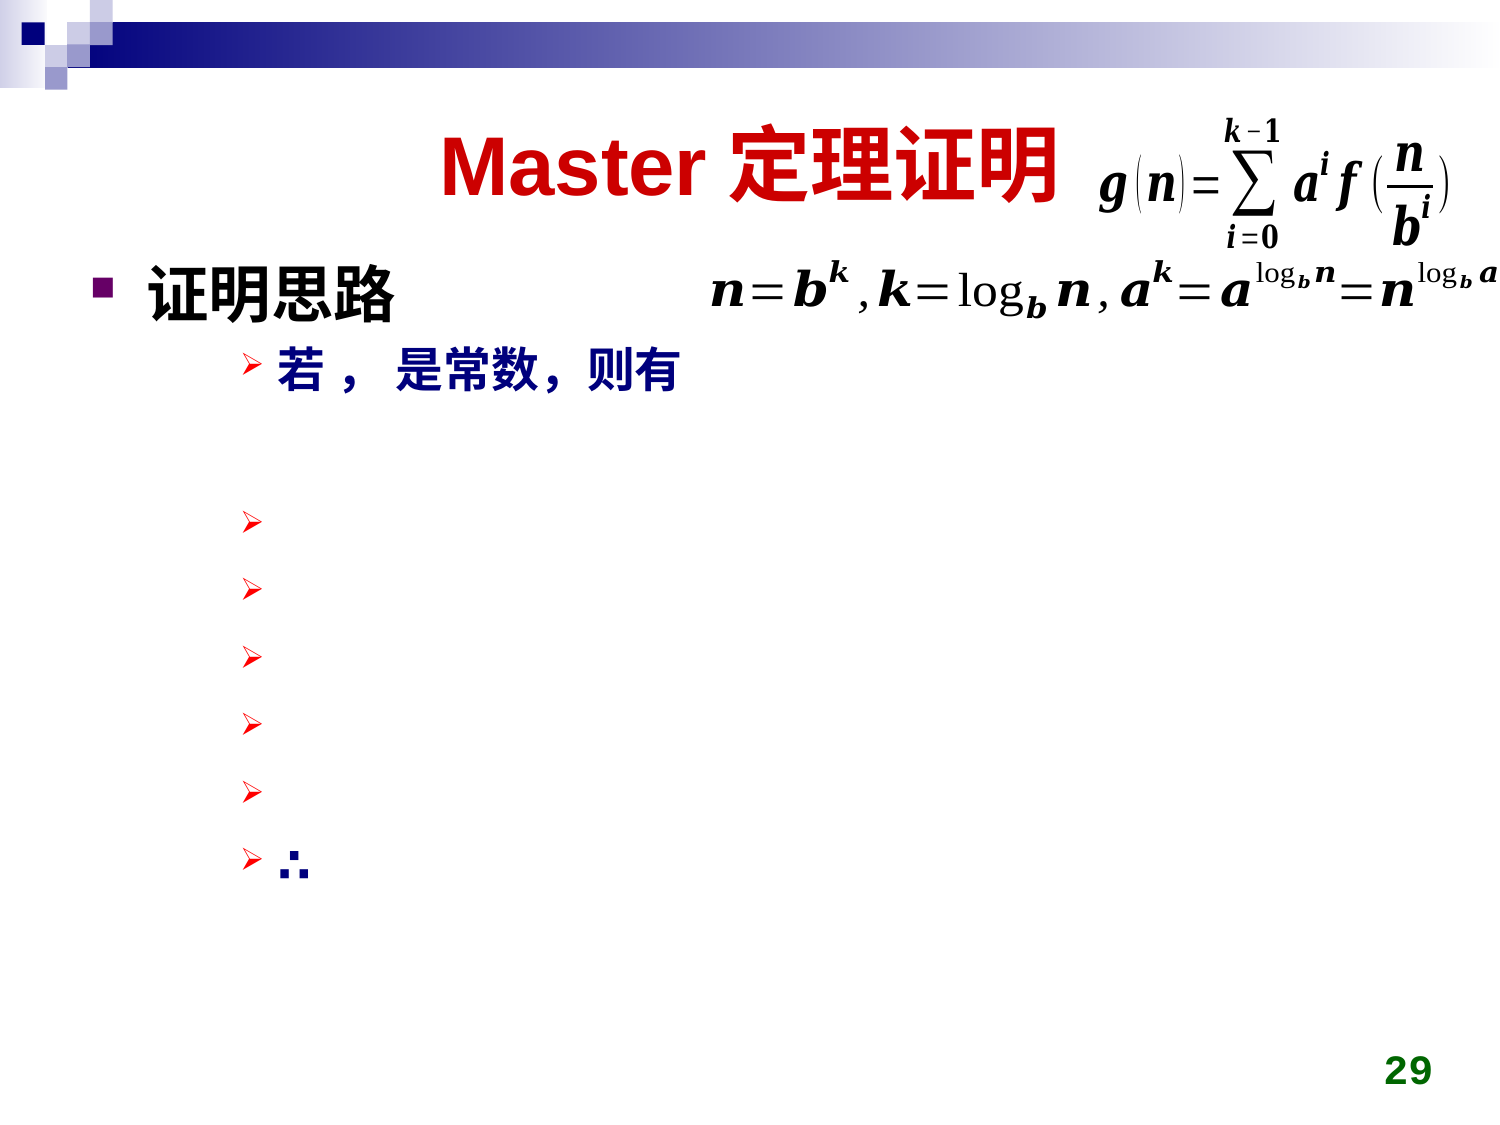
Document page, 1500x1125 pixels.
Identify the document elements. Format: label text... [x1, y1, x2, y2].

title Master定理证明 [75, 75, 1425, 250]
slide_number 29 [1098, 1025, 1449, 1100]
